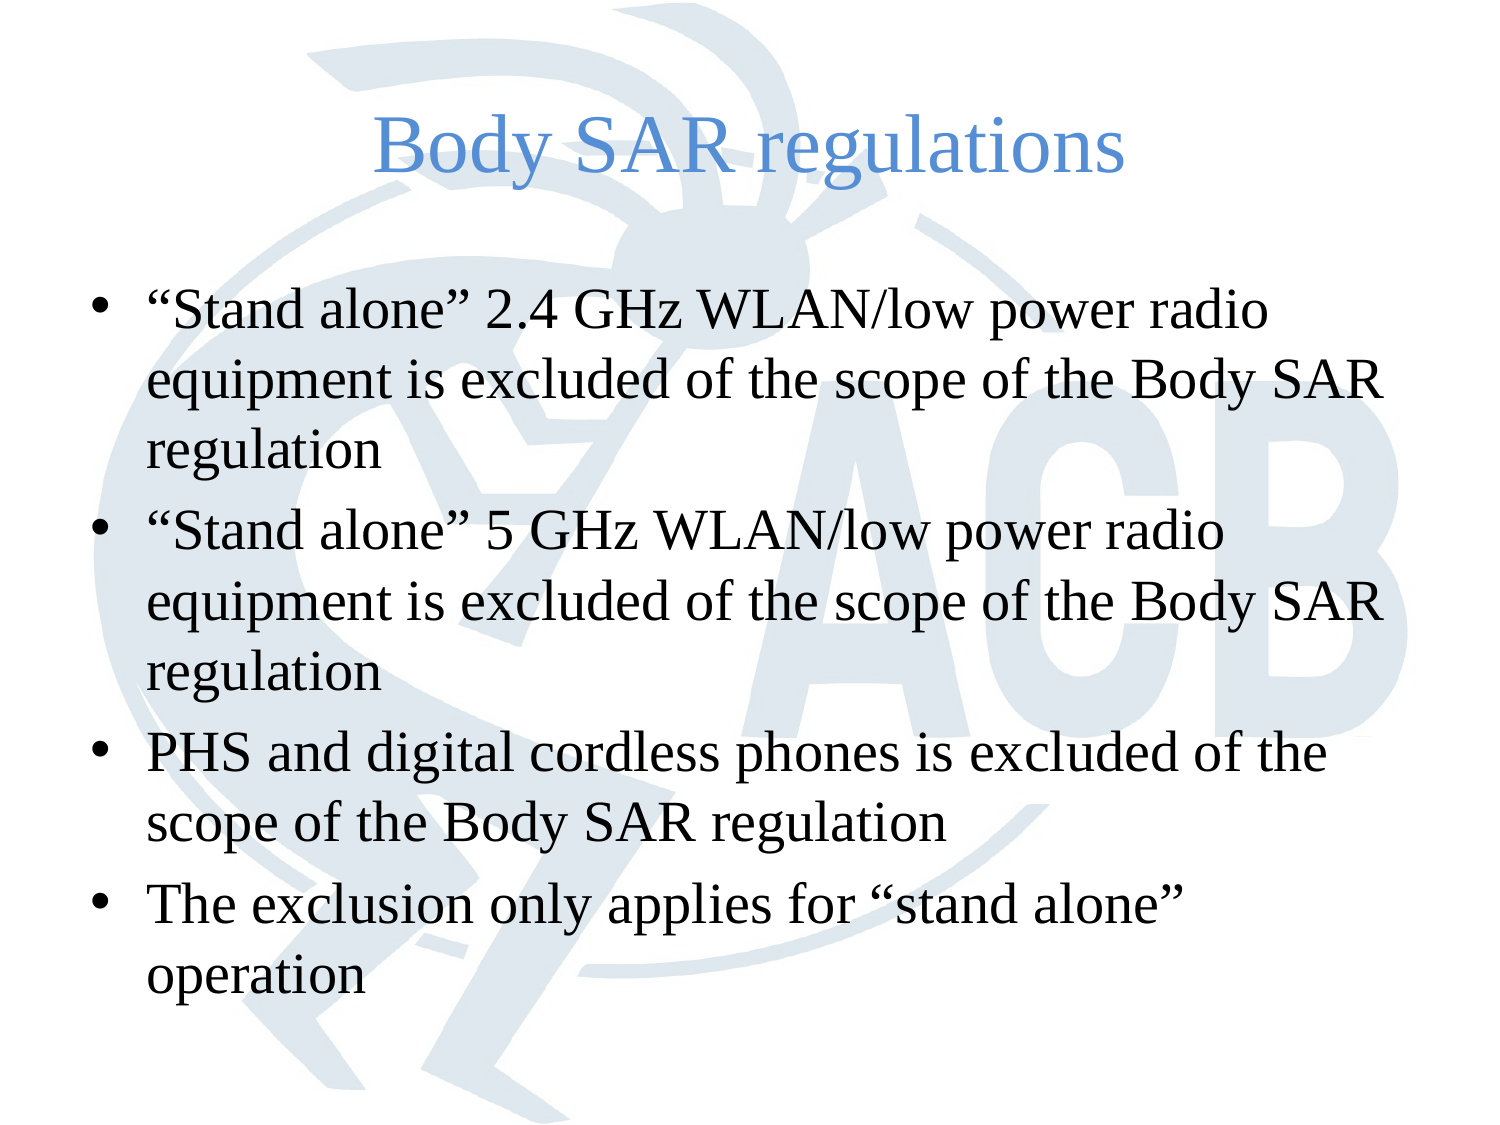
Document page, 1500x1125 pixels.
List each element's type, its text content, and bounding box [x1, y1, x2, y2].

title Body SAR regulations [75, 45, 1425, 233]
list “Stand alone” 2.4 GHz WLAN/low power radio equipment is excluded of the scope of the Body SAR regulation “Stand alone” 5 GHz WLAN/low power radio equipment is excluded of the scope of the Body SAR regulation PHS and digital cordless phones is excluded of the scope of the Body SAR regulation The exclusion only applies for “stand alone” operation [75, 262, 1425, 1005]
